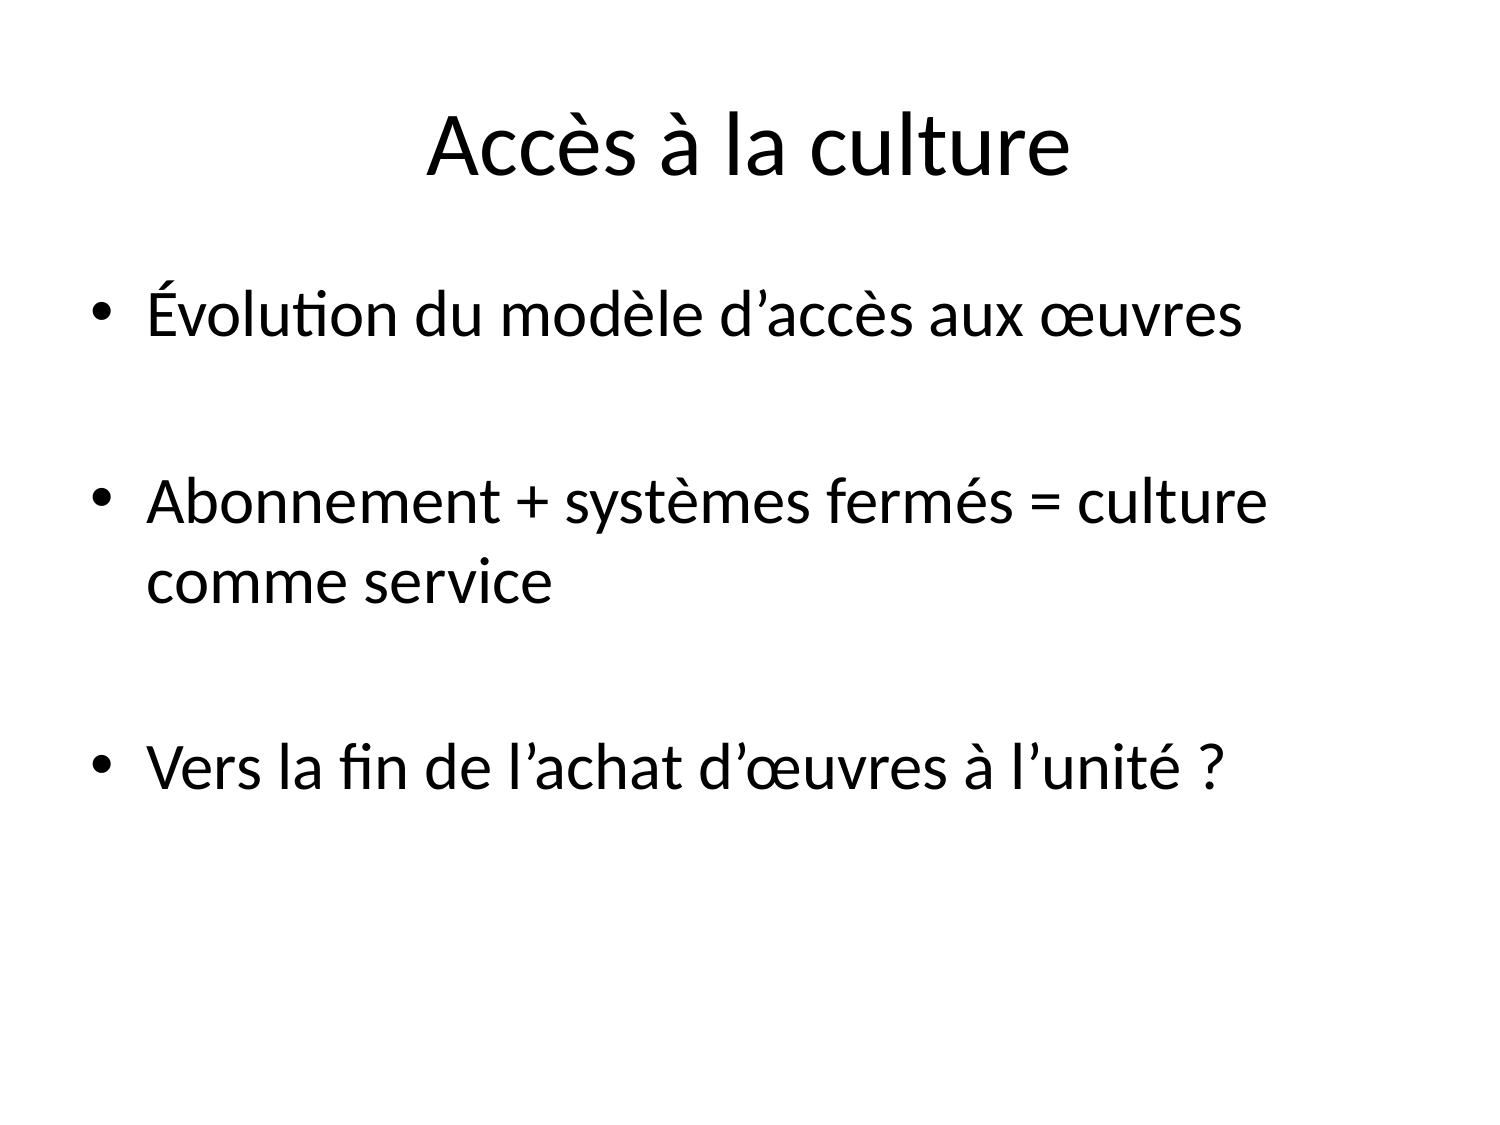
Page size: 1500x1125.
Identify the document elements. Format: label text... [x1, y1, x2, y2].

list Évolution du modèle d’accès aux œuvres Abonnement + systèmes fermés = culture comme service Vers la fin de l’achat d’œuvres à l’unité ? [75, 262, 1425, 1005]
title Accès à la culture [75, 45, 1425, 233]
